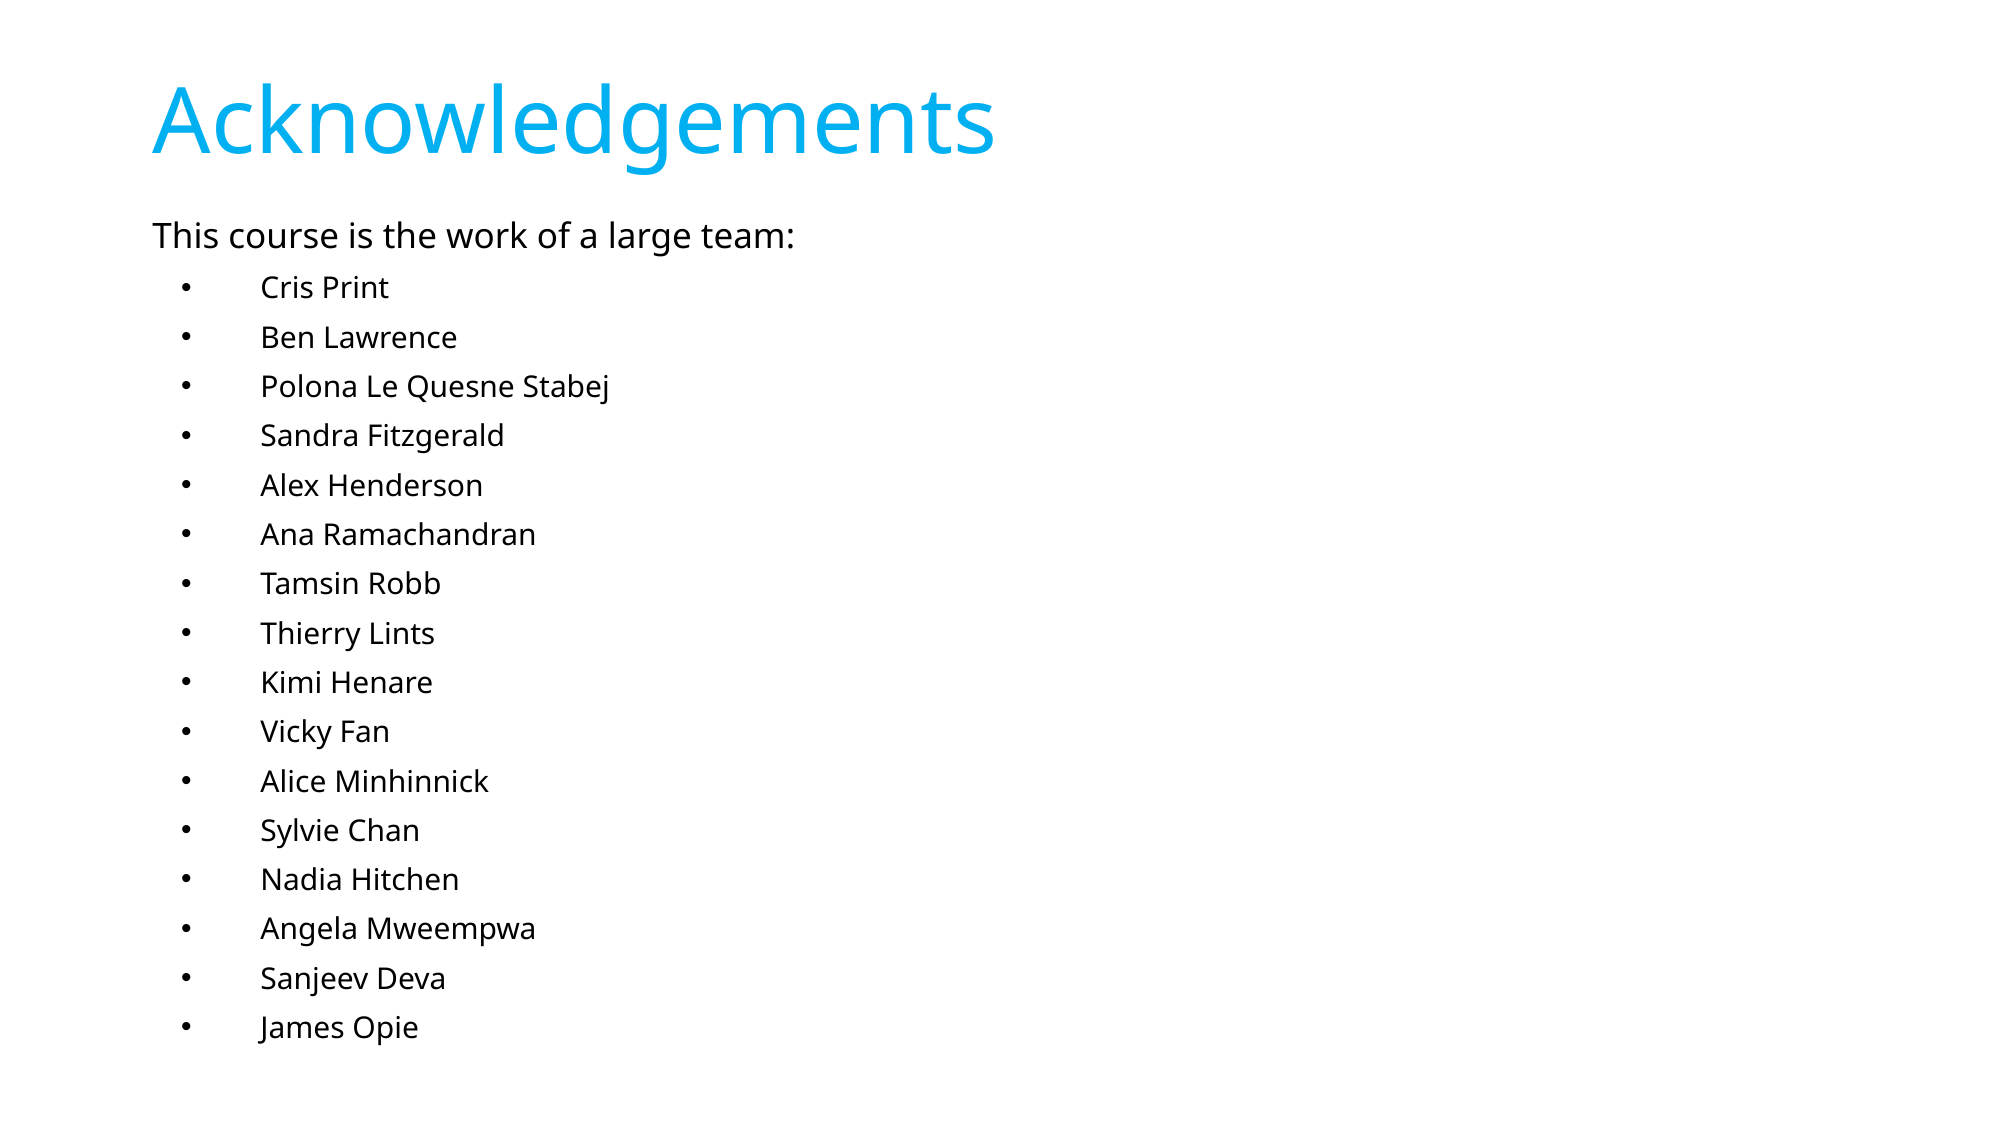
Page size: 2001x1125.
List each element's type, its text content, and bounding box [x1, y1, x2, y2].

list This course is the work of a large team: Cris Print Ben Lawrence Polona Le Quesne Stabej Sandra Fitzgerald Alex Henderson Ana Ramachandran Tamsin Robb Thierry Lints Kimi Henare Vicky Fan Alice Minhinnick Sylvie Chan Nadia Hitchen Angela Mweempwa Sanjeev Deva James Opie [137, 210, 1863, 1060]
title Acknowledgements [137, 14, 1863, 210]
